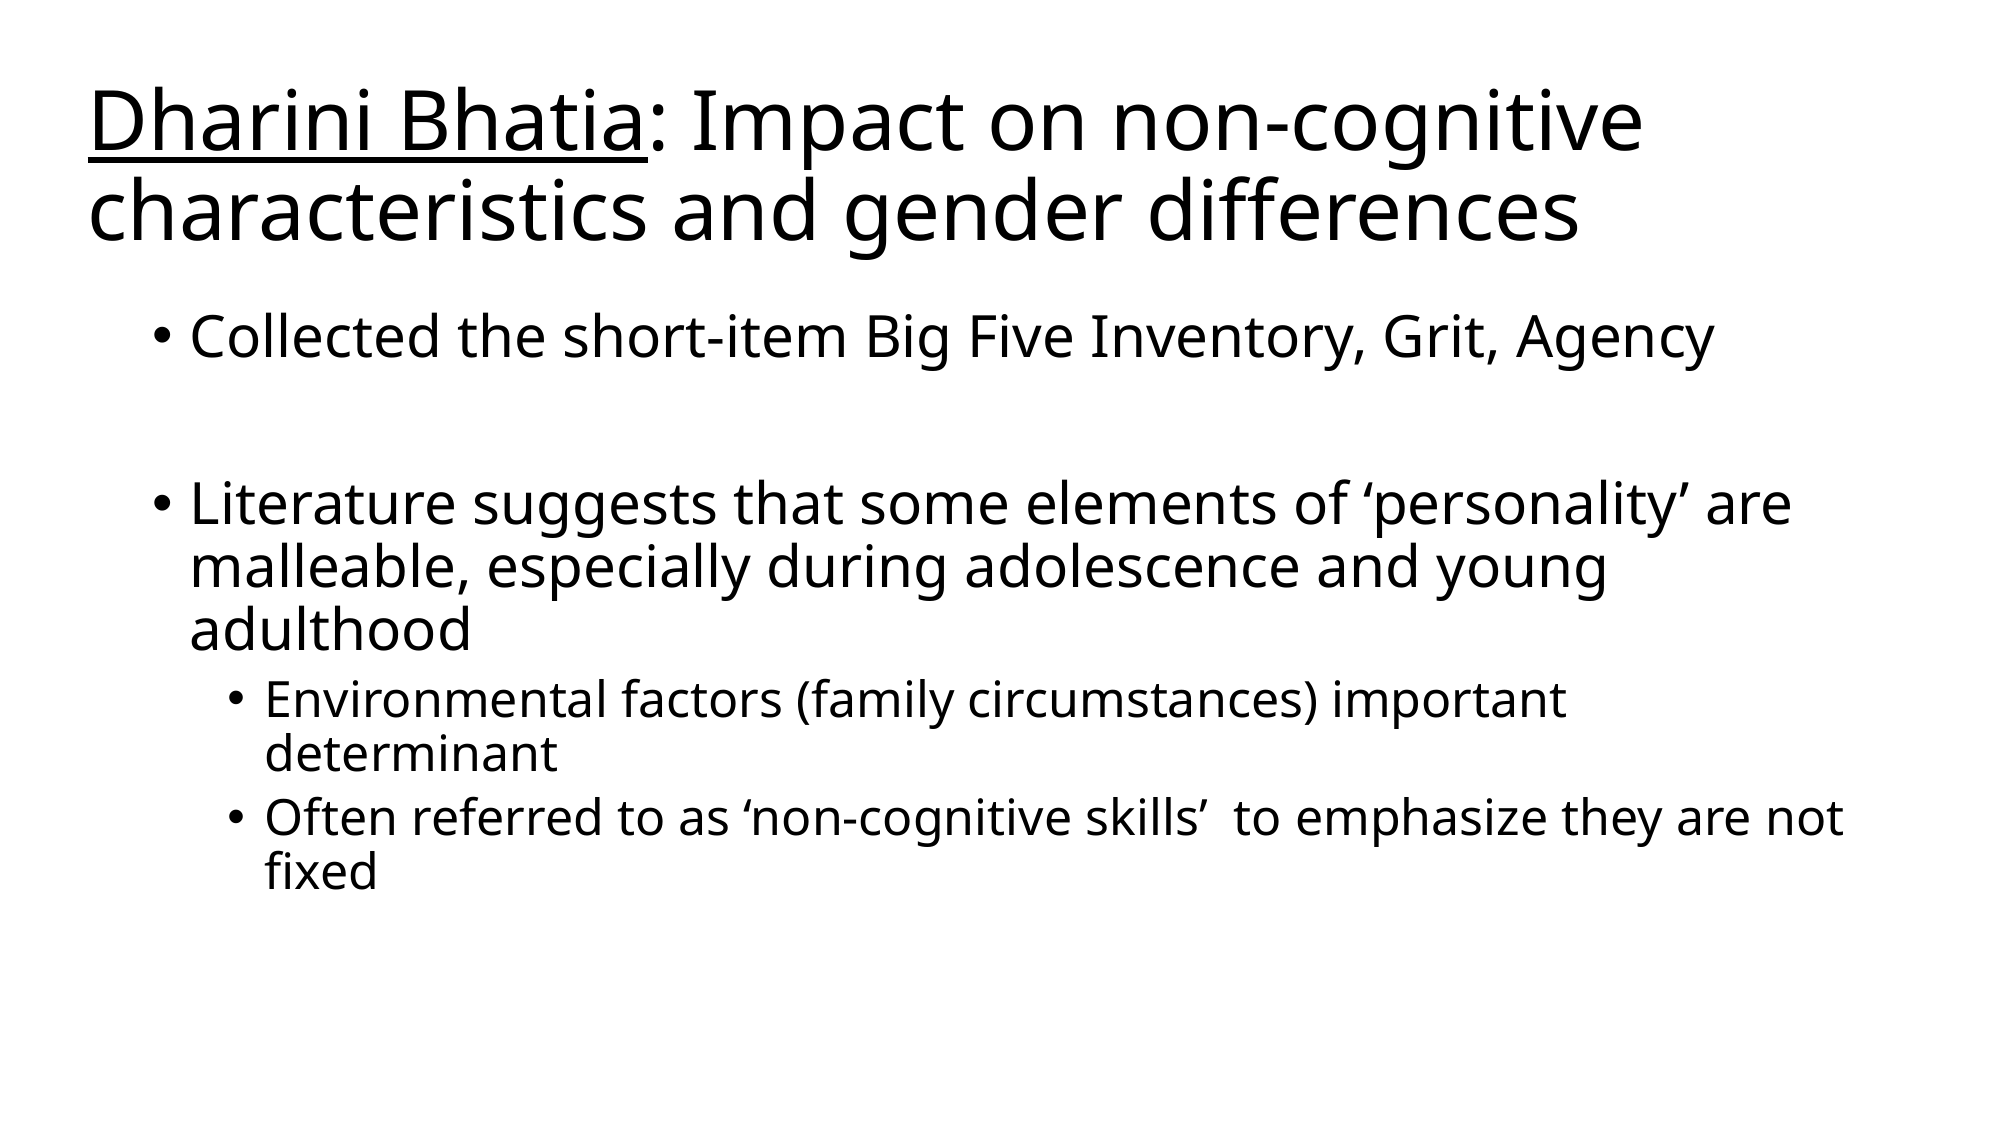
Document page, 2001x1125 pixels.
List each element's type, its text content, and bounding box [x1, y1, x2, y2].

title Dharini Bhatia: Impact on non-cognitive characteristics and gender differences [72, 59, 1952, 278]
list Collected the short-item Big Five Inventory, Grit, Agency Literature suggests that some elements of ‘personality’ are malleable, especially during adolescence and young adulthood Environmental factors (family circumstances) important determinant Often referred to as ‘non-cognitive skills’ to emphasize they are not fixed [137, 299, 1863, 1014]
